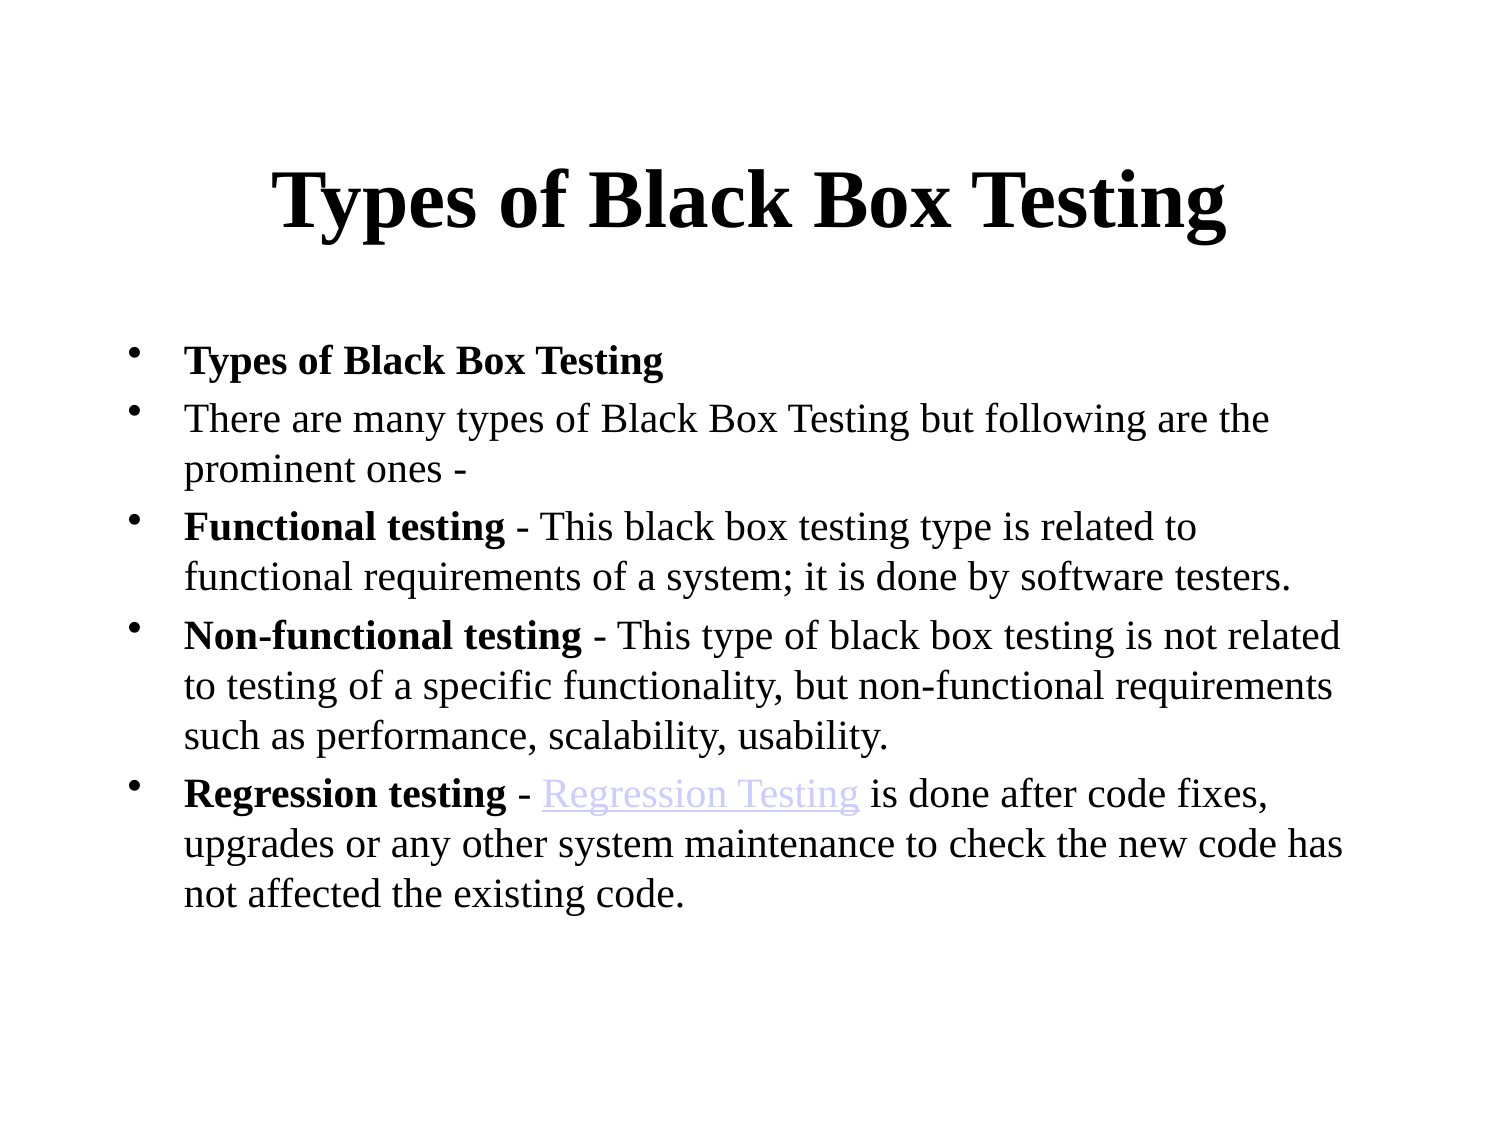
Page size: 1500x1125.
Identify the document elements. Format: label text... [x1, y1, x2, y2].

title Types of Black Box Testing [112, 99, 1388, 288]
list Types of Black Box Testing There are many types of Black Box Testing but following are the prominent ones - Functional testing - This black box testing type is related to functional requirements of a system; it is done by software testers. Non-functional testing - This type of black box testing is not related to testing of a specific functionality, but non-functional requirements such as performance, scalability, usability. Regression testing - Regression Testing is done after code fixes, upgrades or any other system maintenance to check the new code has not affected the existing code. [112, 324, 1388, 1001]
